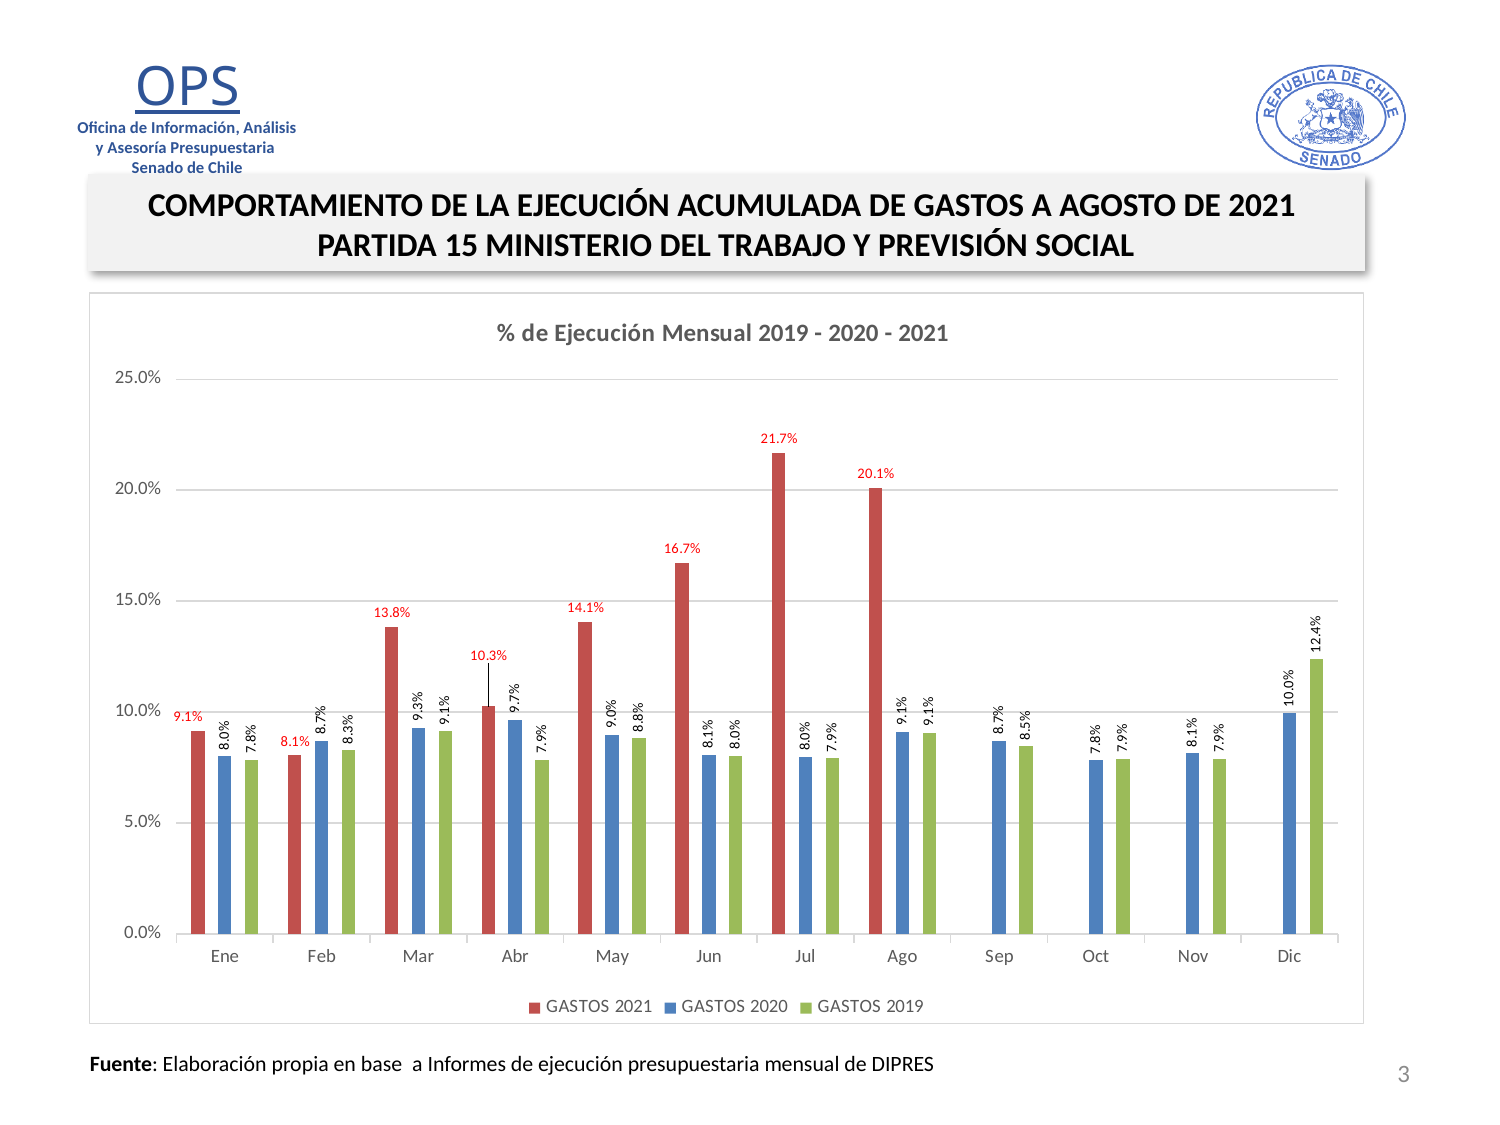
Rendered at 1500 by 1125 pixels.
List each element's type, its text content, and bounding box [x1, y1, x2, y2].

slide_number 3 [1074, 1042, 1425, 1103]
text_box COMPORTAMIENTO DE LA EJECUCIÓN ACUMULADA DE GASTOS A AGOSTO DE 2021 PARTIDA 15 MINISTERIO DEL TRABAJO Y PREVISIÓN SOCIAL [88, 174, 1365, 271]
chart [88, 291, 1365, 1025]
picture [1240, 58, 1420, 175]
